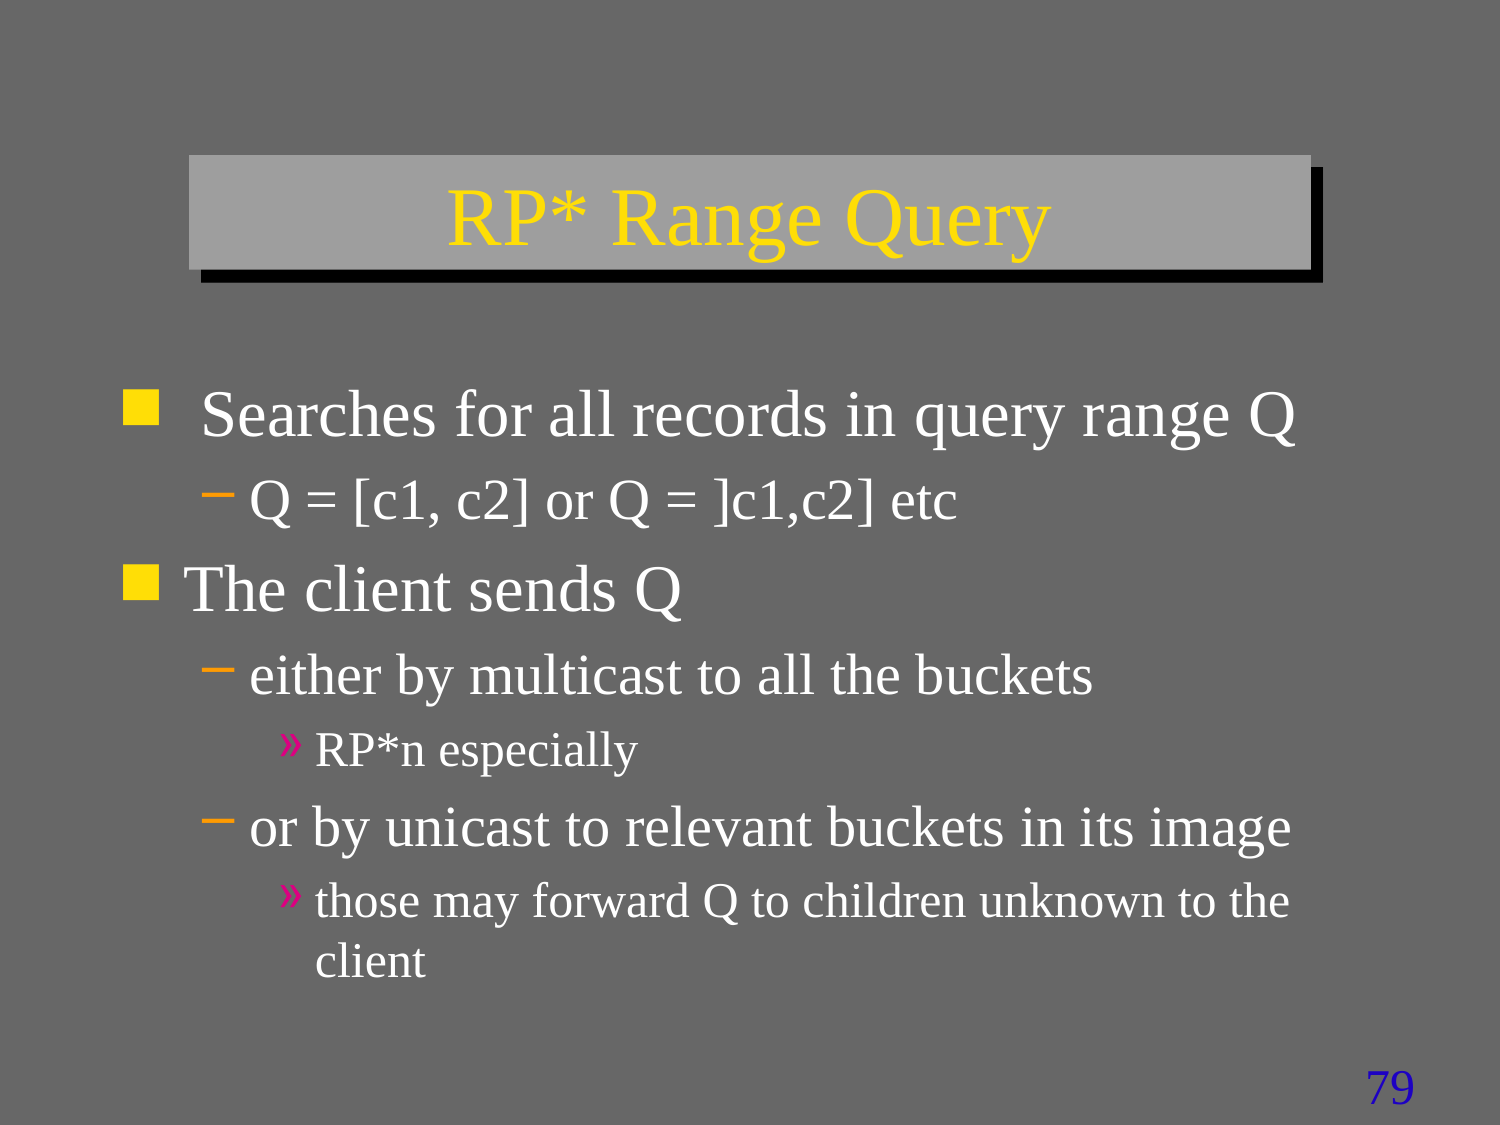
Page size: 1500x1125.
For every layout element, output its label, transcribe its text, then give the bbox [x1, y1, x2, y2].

title RP* Range Query [188, 154, 1312, 271]
list Searches for all records in query range Q Q = [c1, c2] or Q = ]c1,c2] etc The client sends Q either by multicast to all the buckets RP*n especially or by unicast to relevant buckets in its image those may forward Q to children unknown to the client [111, 361, 1388, 1038]
